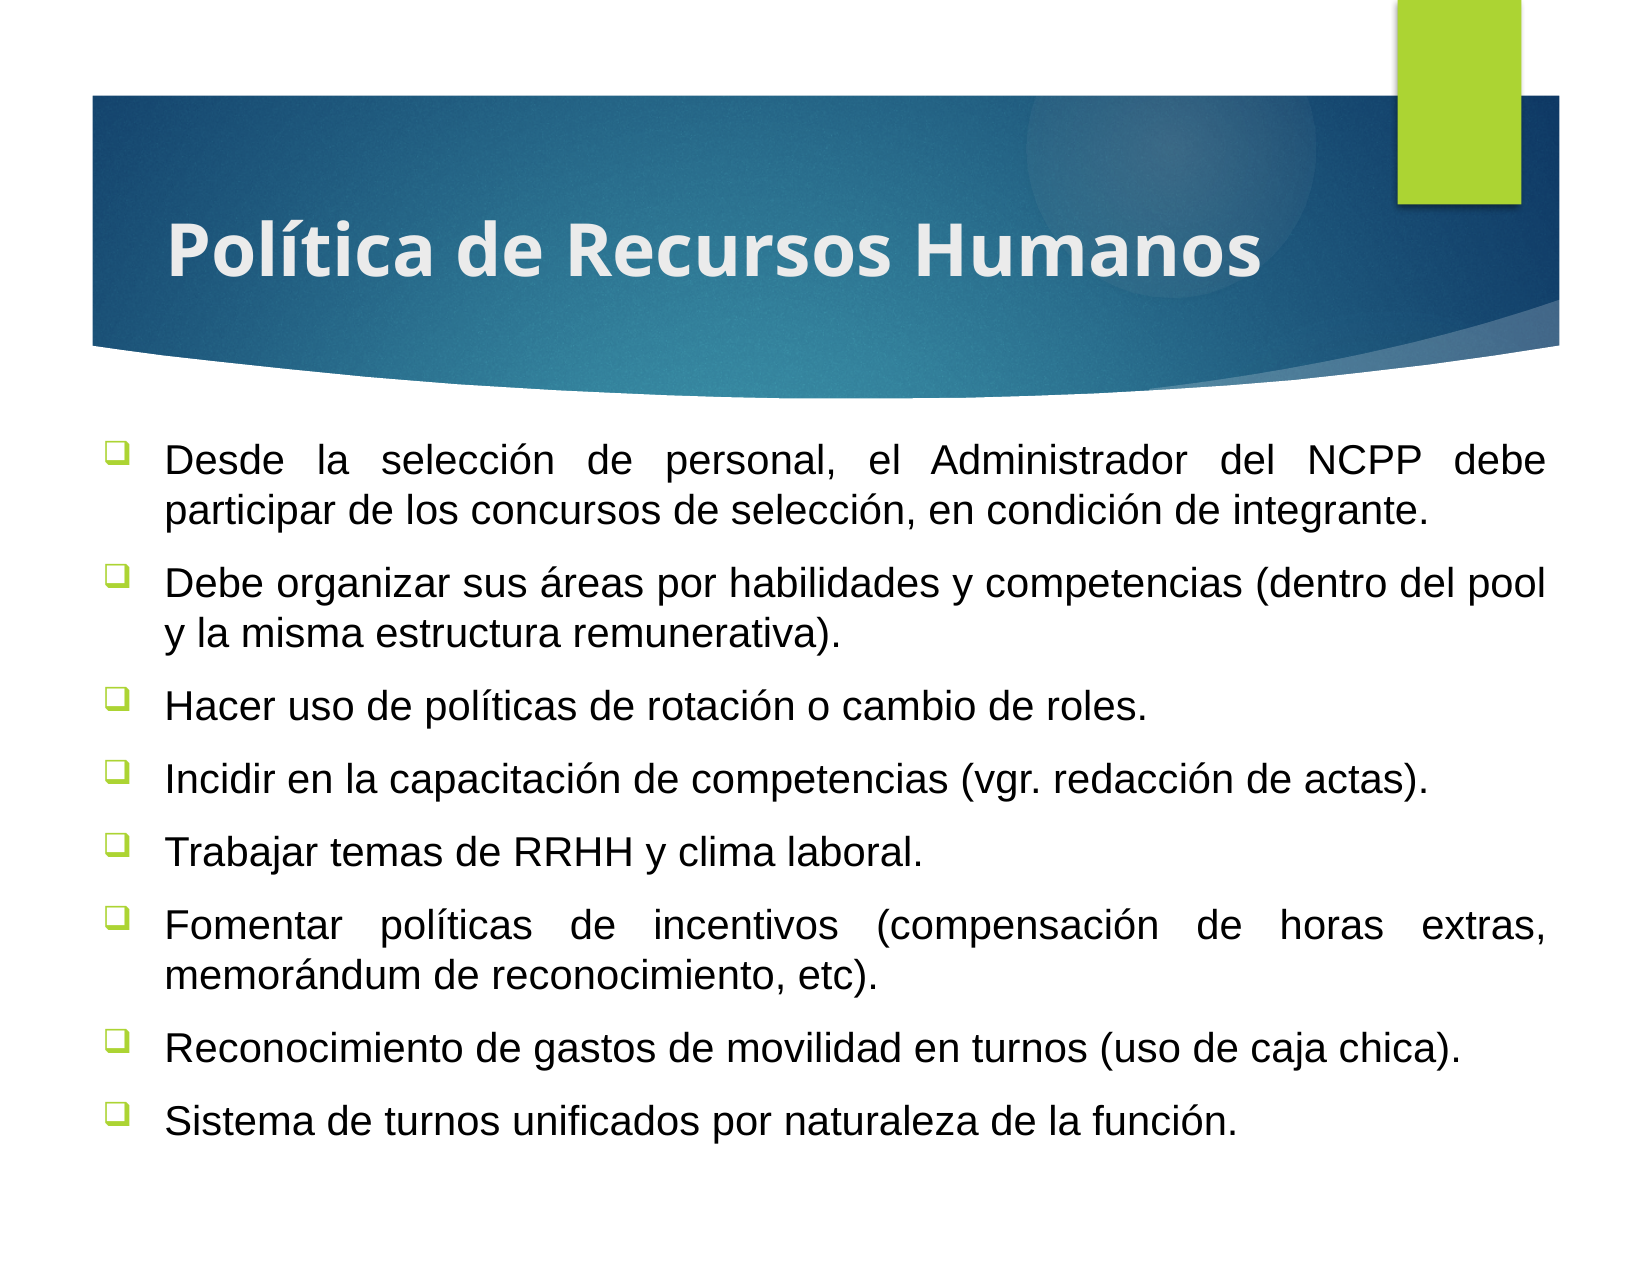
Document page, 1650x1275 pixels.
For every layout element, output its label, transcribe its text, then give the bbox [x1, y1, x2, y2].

list Desde la selección de personal, el Administrador del NCPP debe participar de los concursos de selección, en condición de integrante. Debe organizar sus áreas por habilidades y competencias (dentro del pool y la misma estructura remunerativa). Hacer uso de políticas de rotación o cambio de roles. Incidir en la capacitación de competencias (vgr. redacción de actas). Trabajar temas de RRHH y clima laboral. Fomentar políticas de incentivos (compensación de horas extras, memorándum de reconocimiento, etc). Reconocimiento de gastos de movilidad en turnos (uso de caja chica). Sistema de turnos unificados por naturaleza de la función. [87, 425, 1563, 1188]
title Política de Recursos Humanos [150, 131, 1540, 363]
